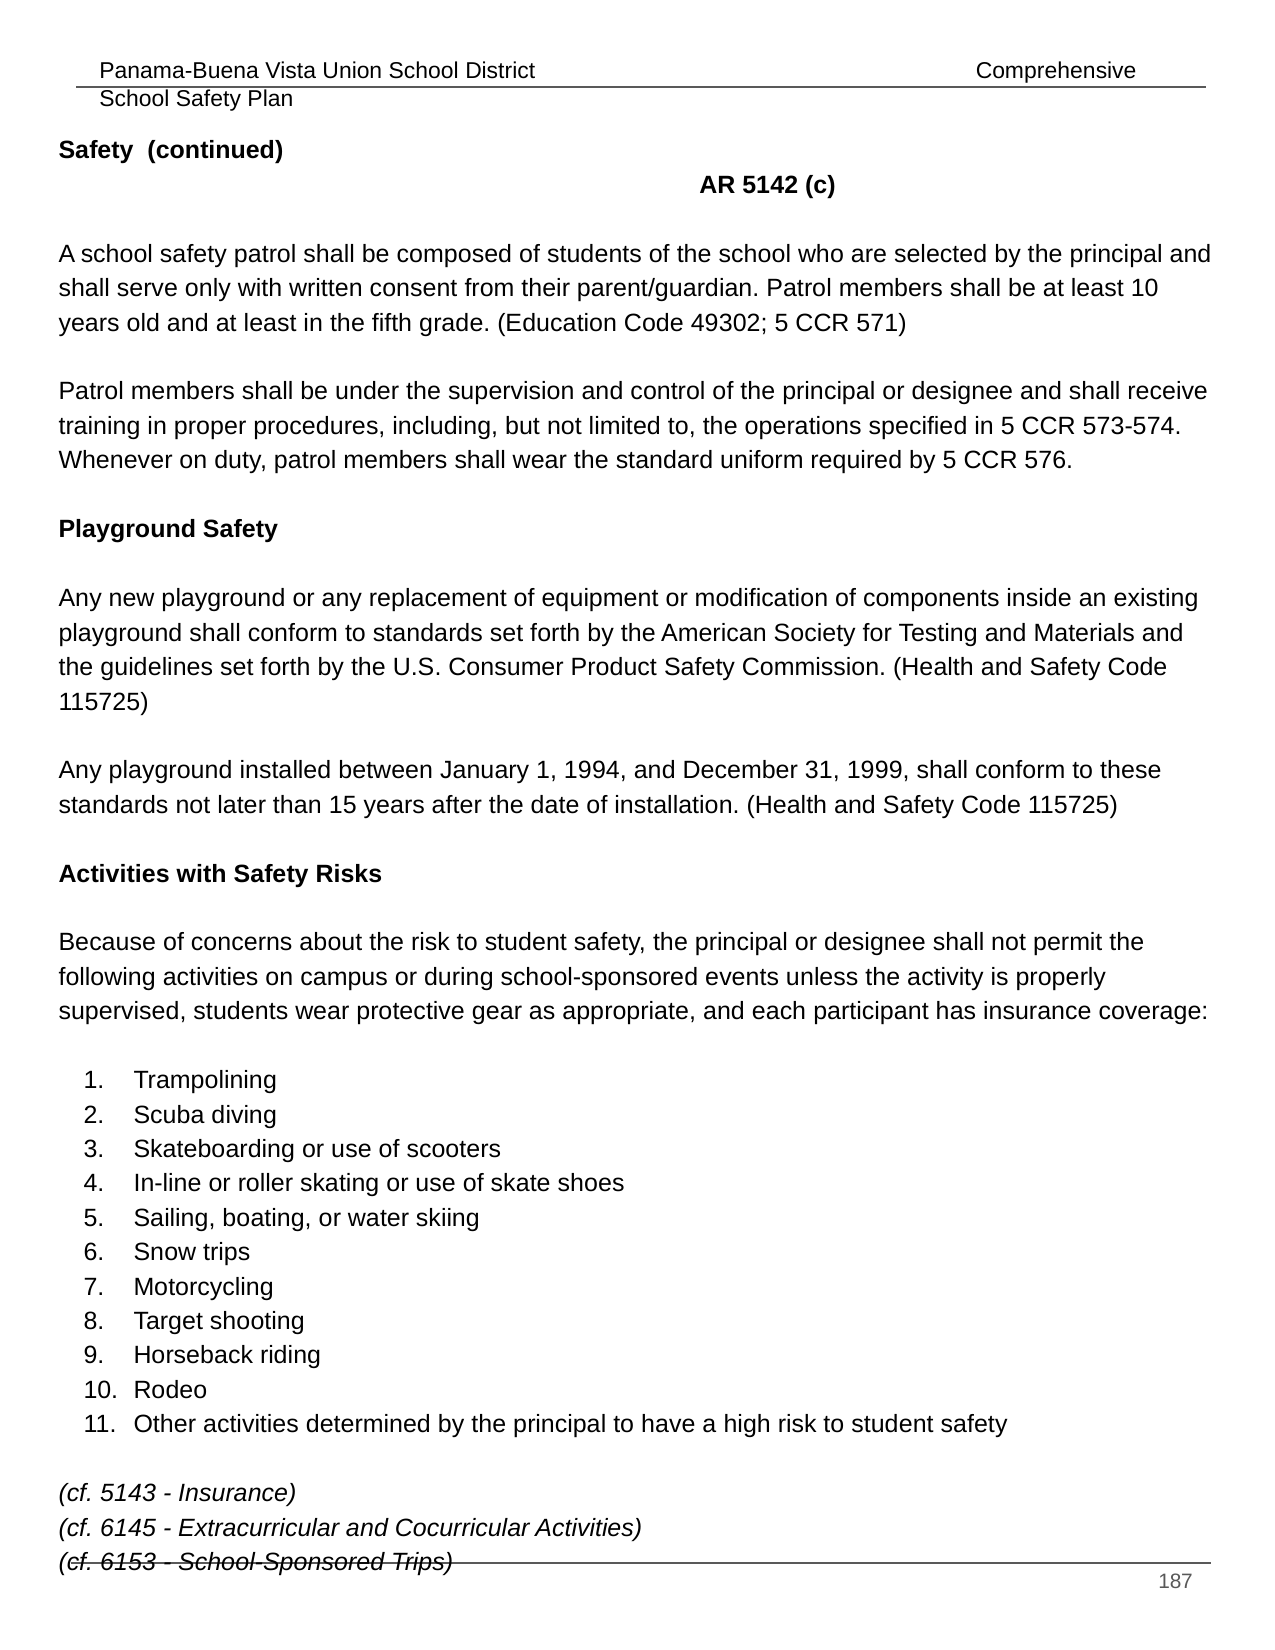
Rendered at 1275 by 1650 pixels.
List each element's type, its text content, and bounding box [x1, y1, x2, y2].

list Safety (continued) AR 5142 (c) A school safety patrol shall be composed of students of the school who are selected by the principal and shall serve only with written consent from their parent/guardian. Patrol members shall be at least 10 years old and at least in the fifth grade. (Education Code 49302; 5 CCR 571) Patrol members shall be under the supervision and control of the principal or designee and shall receive training in proper procedures, including, but not limited to, the operations specified in 5 CCR 573-574. Whenever on duty, patrol members shall wear the standard uniform required by 5 CCR 576. Playground Safety Any new playground or any replacement of equipment or modification of components inside an existing playground shall conform to standards set forth by the American Society for Testing and Materials and the guidelines set forth by the U.S. Consumer Product Safety Commission. (Health and Safety Code 115725) Any playground installed between January 1, 1994, and December 31, 1999, shall conform to these standards not later than 15 years after the date of installation. (Health and Safety Code 115725) Activities with Safety Risks Because of concerns about the risk to student safety, the principal or designee shall not permit the following activities on campus or during school-sponsored events unless the activity is properly supervised, students wear protective gear as appropriate, and each participant has insurance coverage: Trampolining Scuba diving Skateboarding or use of scooters In-line or roller skating or use of skate shoes Sailing, boating, or water skiing Snow trips Motorcycling Target shooting Horseback riding Rodeo Other activities determined by the principal to have a high risk to student safety (cf. 5143 - Insurance) (cf. 6145 - Extracurricular and Cocurricular Activities) (cf. 6153 - School-Sponsored Trips) [43, 114, 1232, 1579]
slide_number ‹#› [1131, 1552, 1208, 1623]
